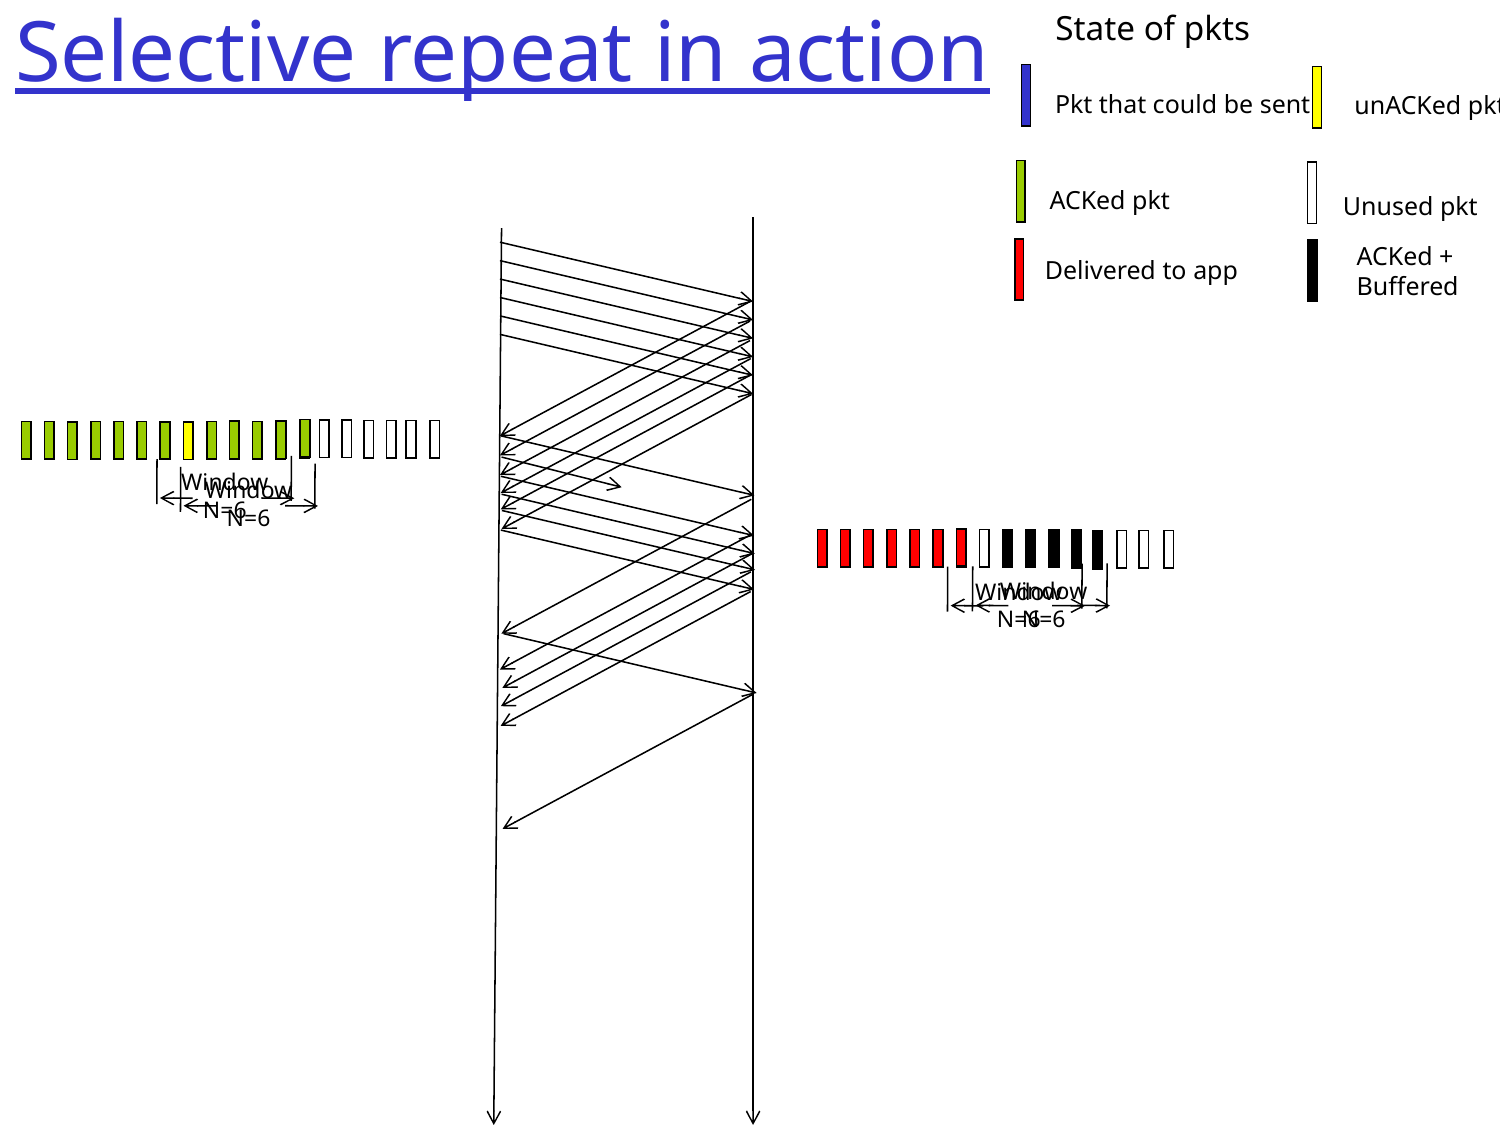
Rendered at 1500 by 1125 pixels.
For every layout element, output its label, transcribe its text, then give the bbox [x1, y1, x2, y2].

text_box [48, 672, 947, 681]
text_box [500, 435, 755, 476]
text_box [972, 563, 1111, 641]
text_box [501, 494, 755, 501]
text_box [252, 421, 263, 454]
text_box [499, 340, 751, 358]
text_box [1021, 64, 1031, 127]
text_box [386, 420, 397, 459]
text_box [499, 278, 754, 297]
text_box State of pkts [1040, 0, 1266, 55]
text_box [979, 529, 990, 560]
text_box [886, 529, 897, 567]
text_box [113, 421, 124, 459]
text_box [500, 358, 751, 374]
text_box [956, 528, 966, 561]
text_box [863, 529, 874, 567]
text_box [21, 421, 31, 459]
text_box [817, 529, 827, 567]
text_box [206, 421, 217, 454]
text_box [500, 591, 751, 635]
text_box [1116, 530, 1127, 568]
text_box [840, 529, 851, 567]
text_box ACKed + Buffered [1341, 233, 1476, 308]
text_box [499, 301, 751, 320]
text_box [180, 463, 319, 540]
text_box Unused pkt [1328, 182, 1493, 228]
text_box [947, 563, 970, 641]
text_box [319, 420, 329, 458]
text_box [1139, 530, 1149, 568]
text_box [500, 571, 752, 592]
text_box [501, 456, 622, 475]
text_box [160, 421, 170, 454]
text_box [90, 421, 101, 459]
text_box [499, 297, 754, 307]
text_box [499, 241, 754, 260]
text_box [406, 420, 416, 459]
text_box [1307, 239, 1317, 302]
text_box [300, 419, 310, 457]
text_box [501, 499, 752, 536]
title Selective repeat in action [0, 20, 1276, 77]
text_box ACKed pkt [1034, 177, 1186, 222]
text_box [229, 420, 239, 454]
text_box Delivered to app [1030, 247, 1254, 293]
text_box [502, 553, 753, 572]
text_box [1071, 530, 1082, 560]
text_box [499, 534, 751, 554]
text_box [1016, 160, 1026, 223]
text_box [1164, 530, 1174, 568]
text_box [503, 688, 757, 694]
text_box [364, 420, 374, 459]
text_box [276, 420, 286, 454]
text_box [1014, 238, 1024, 301]
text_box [502, 694, 753, 830]
text_box [137, 421, 147, 459]
text_box [1002, 529, 1013, 560]
text_box unACKed pkt [1339, 81, 1500, 127]
text_box [44, 421, 55, 459]
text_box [500, 374, 751, 394]
text_box [67, 421, 78, 460]
text_box [1312, 66, 1322, 128]
text_box [933, 529, 943, 567]
text_box [429, 420, 440, 459]
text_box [503, 633, 757, 669]
text_box [1092, 531, 1103, 561]
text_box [499, 320, 751, 340]
text_box [1049, 530, 1059, 560]
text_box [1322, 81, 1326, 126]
text_box [341, 420, 352, 458]
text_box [500, 476, 755, 494]
text_box [183, 422, 193, 454]
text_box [156, 455, 295, 532]
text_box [501, 394, 752, 435]
text_box [1025, 530, 1036, 560]
text_box [910, 529, 920, 567]
text_box [1307, 162, 1317, 224]
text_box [499, 260, 754, 278]
text_box Pkt that could be sent [1040, 81, 1312, 126]
